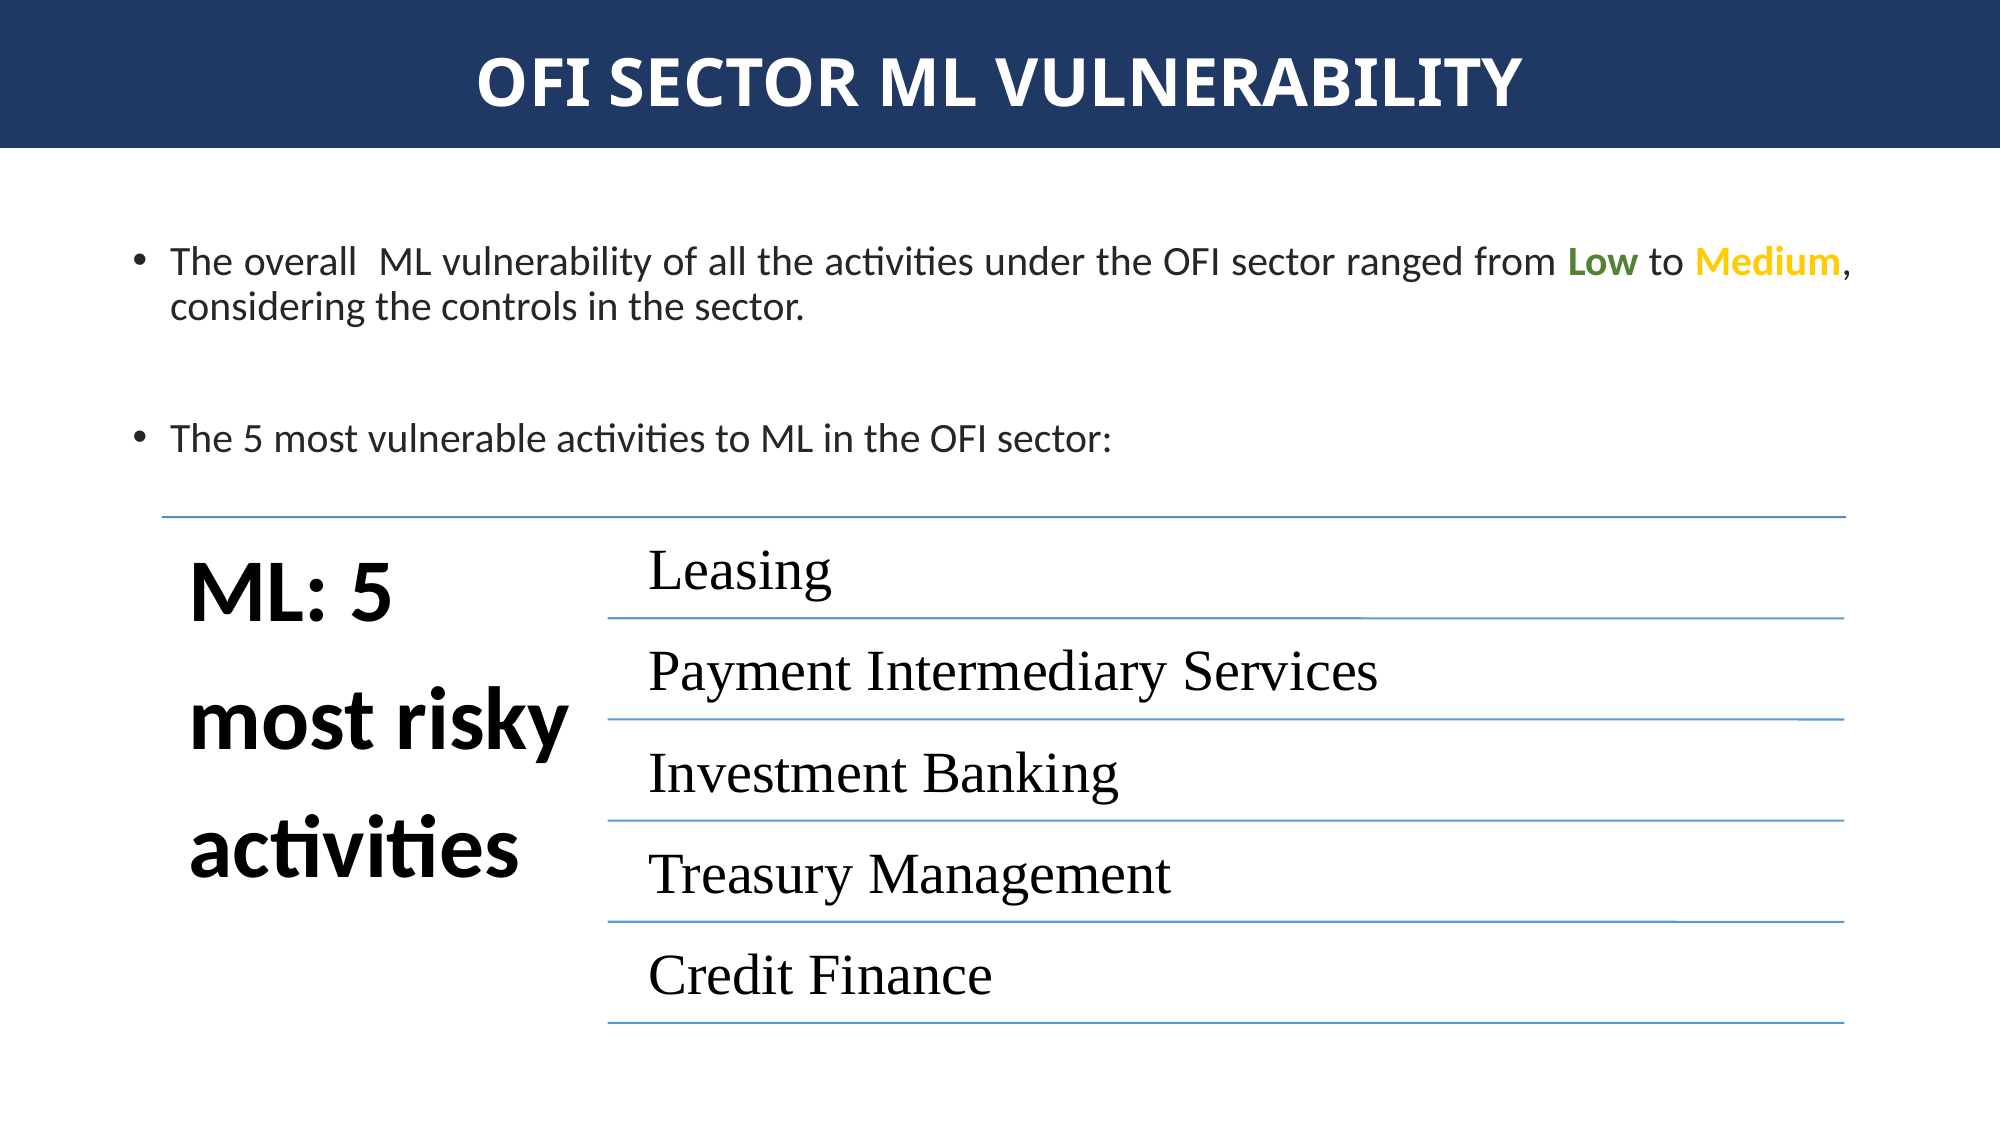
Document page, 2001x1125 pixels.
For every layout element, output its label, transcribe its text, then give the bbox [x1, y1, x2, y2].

list ML Risk Ratings of 5 most risky activities in the OF The overall ML vulnerability of all the activities under the OFI sector ranged from Low to Medium, considering the controls in the sector. The 5 most vulnerable activities to ML in the OFI sector: [117, 147, 1868, 1096]
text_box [161, 516, 1846, 1029]
title OFI SECTOR ML VULNERABILITY [0, 0, 2000, 148]
